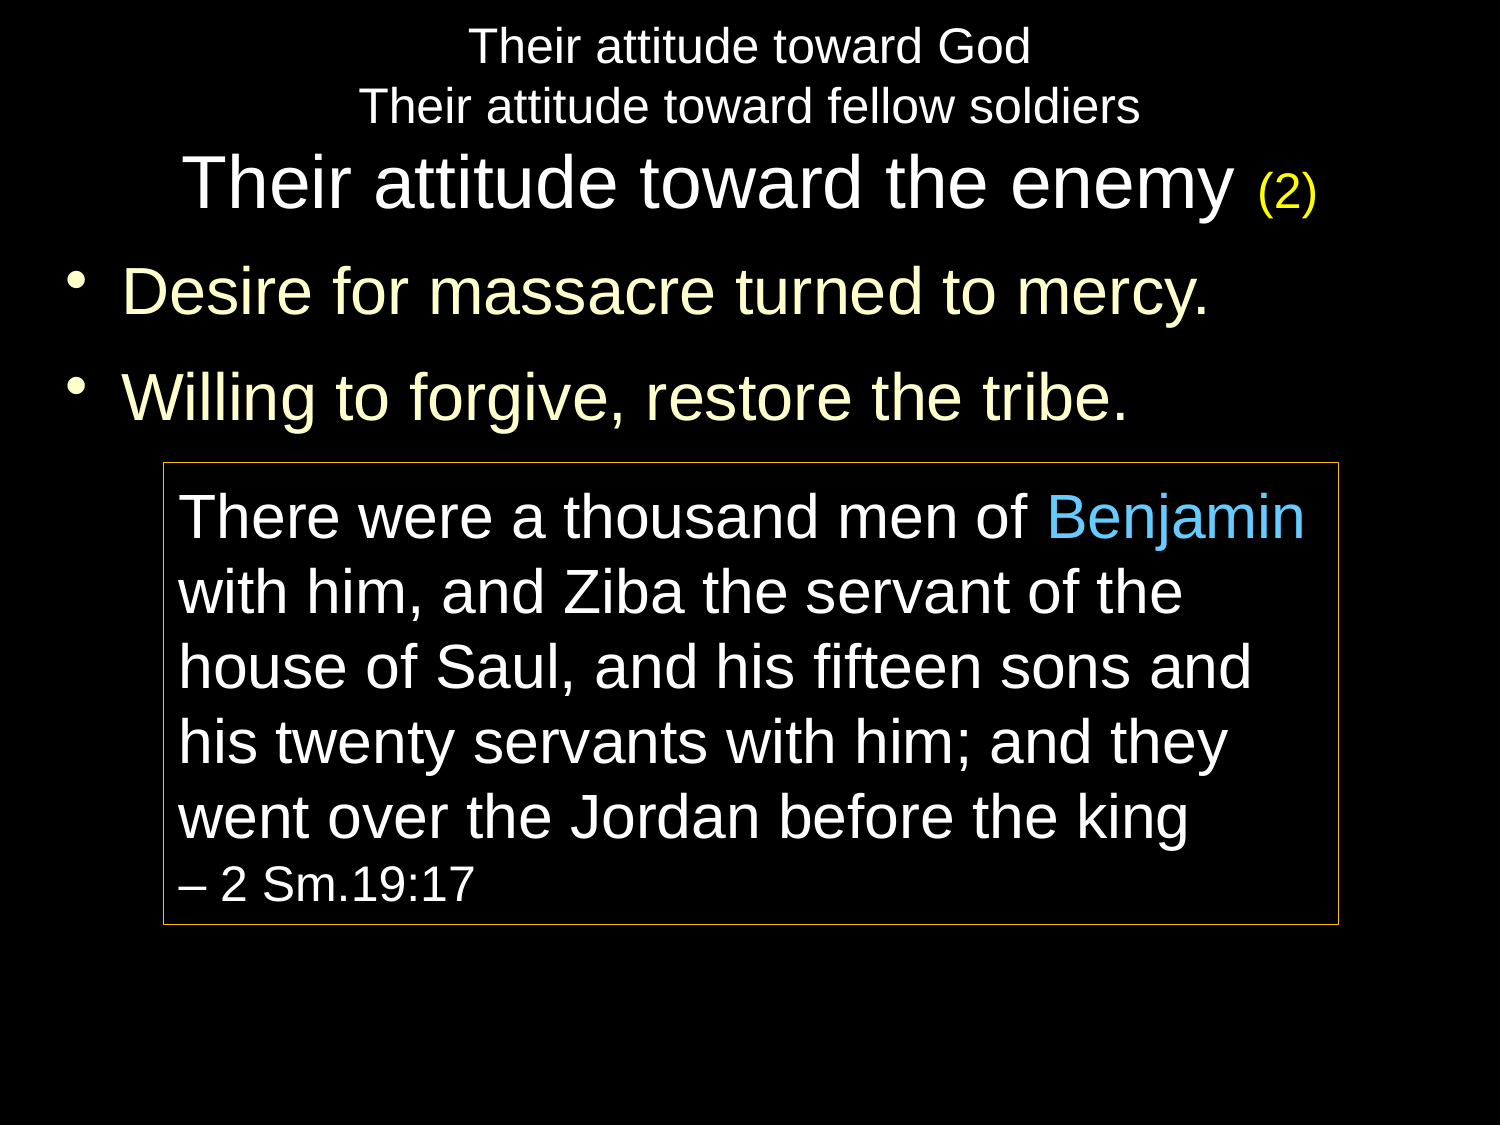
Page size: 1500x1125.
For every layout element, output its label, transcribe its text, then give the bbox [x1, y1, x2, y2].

text_box There were a thousand men of Benjamin with him, and Ziba the servant of the house of Saul, and his fifteen sons and his twenty servants with him; and they went over the Jordan before the king – 2 Sm.19:17 [162, 460, 1340, 927]
list Desire for massacre turned to mercy. Willing to forgive, restore the tribe. [50, 240, 1450, 1066]
title Their attitude toward God Their attitude toward fellow soldiers Their attitude toward the enemy (2) [75, 0, 1425, 238]
